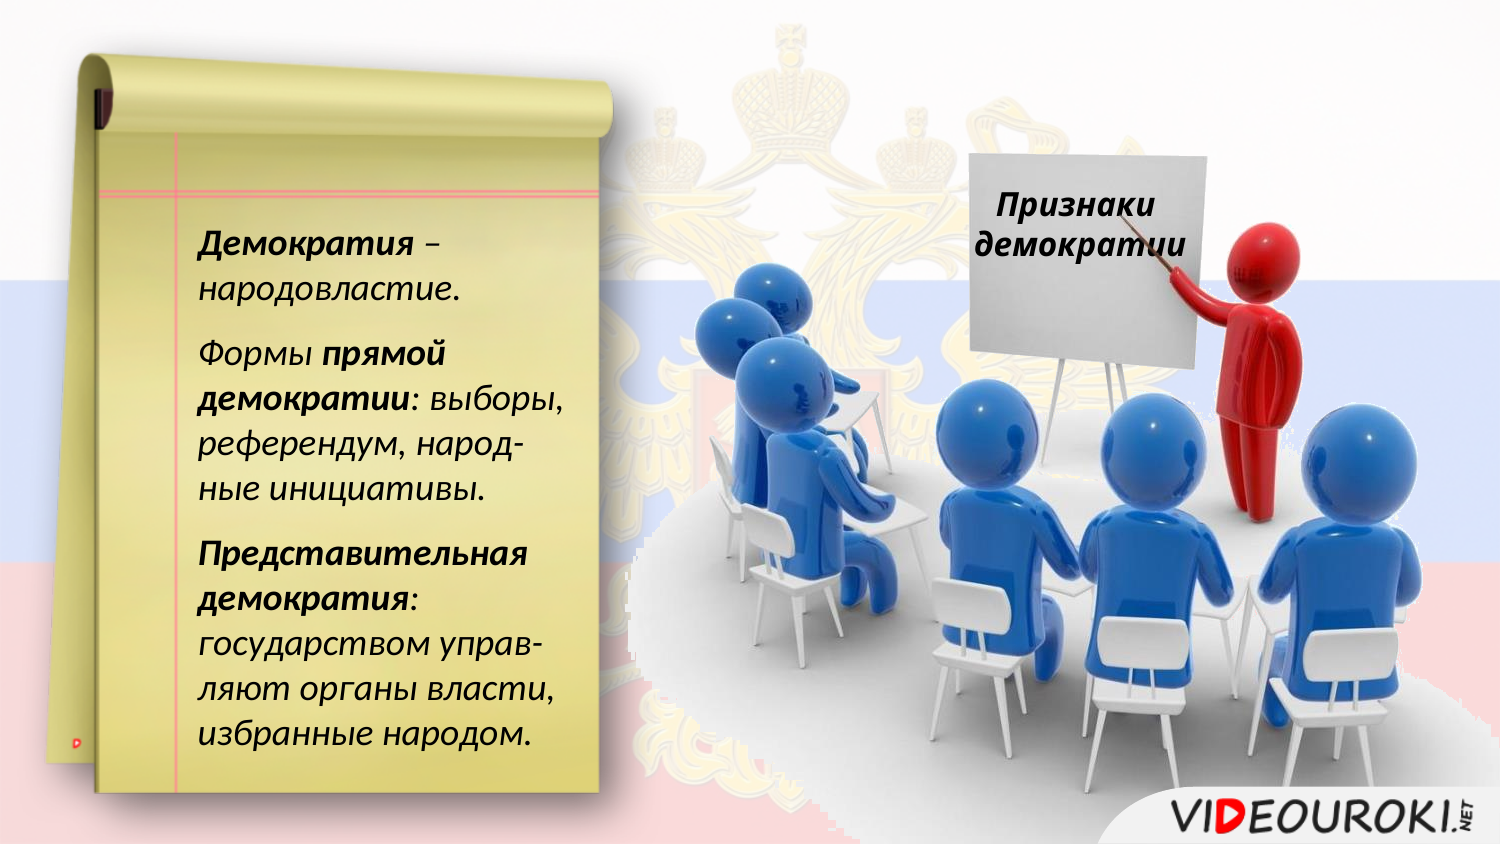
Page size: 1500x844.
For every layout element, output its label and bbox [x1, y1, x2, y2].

picture [0, 31, 1500, 844]
text_box [1097, 786, 1500, 844]
